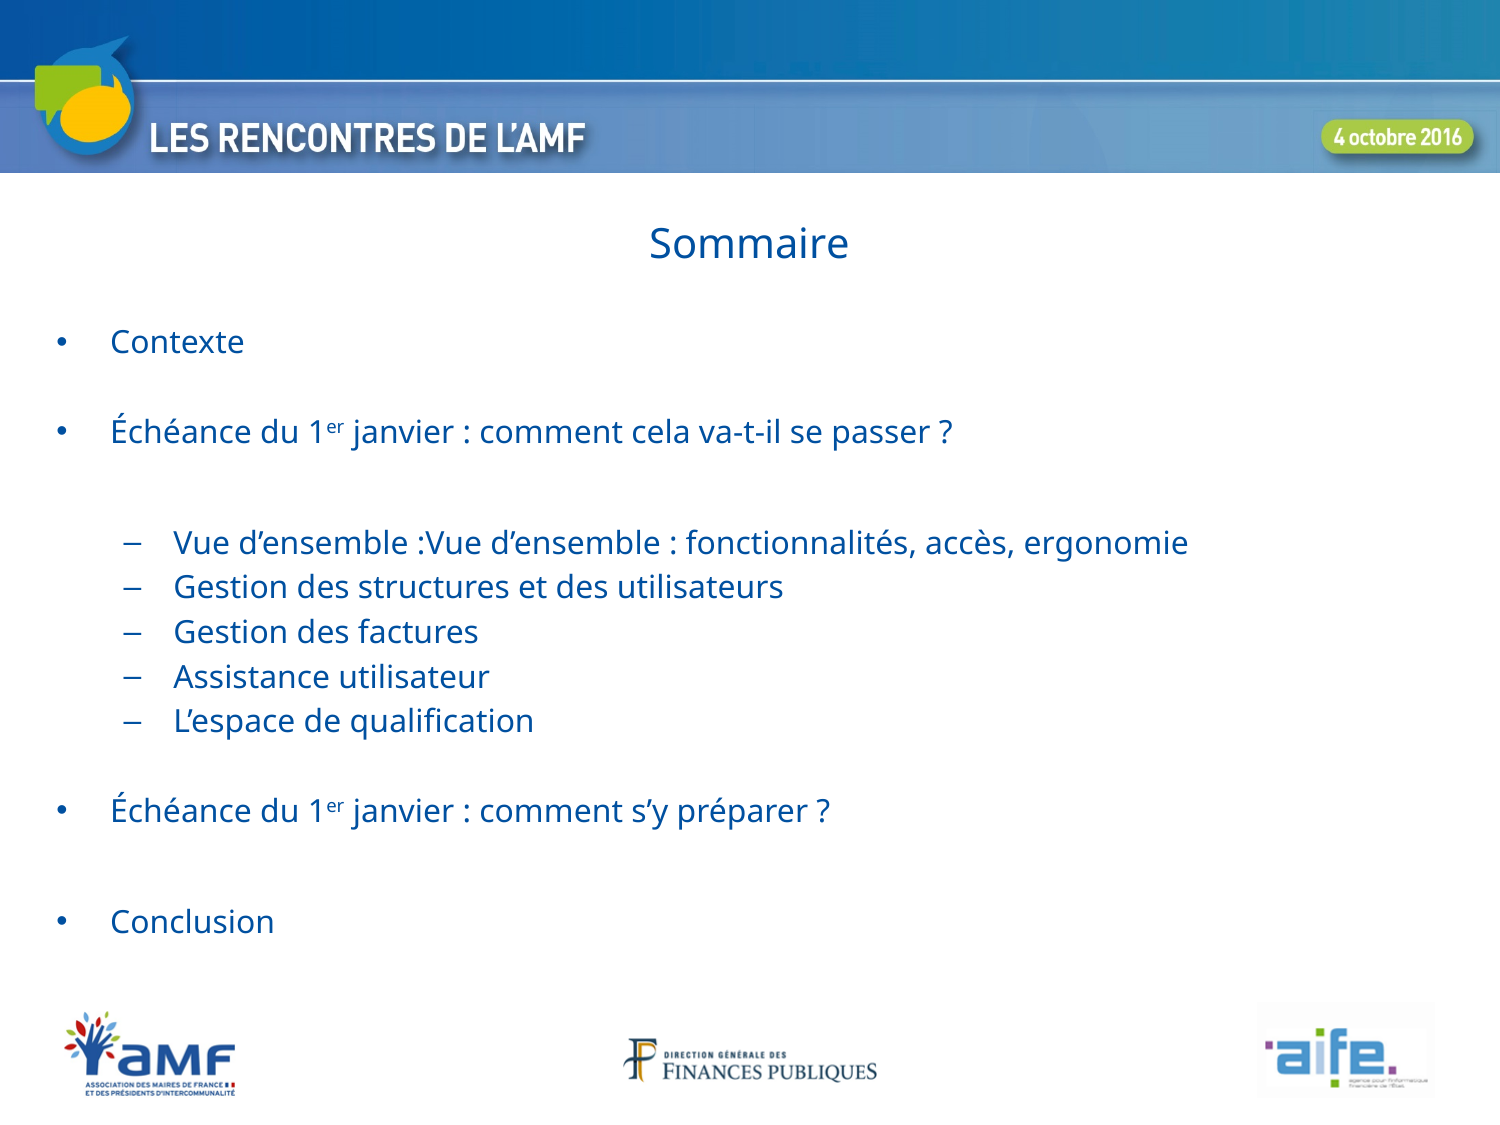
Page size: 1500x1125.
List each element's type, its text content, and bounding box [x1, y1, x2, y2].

picture [0, 0, 1500, 173]
list Contexte Échéance du 1er janvier : comment cela va-t-il se passer ? Vue d’ensemble :Vue d’ensemble : fonctionnalités, accès, ergonomie Gestion des structures et des utilisateurs Gestion des factures Assistance utilisateur L’espace de qualification Échéance du 1er janvier : comment s’y préparer ? Conclusion [41, 314, 1459, 953]
title Sommaire [103, 181, 1396, 311]
picture [1257, 1002, 1435, 1098]
picture [64, 1011, 242, 1098]
picture [608, 1023, 892, 1098]
